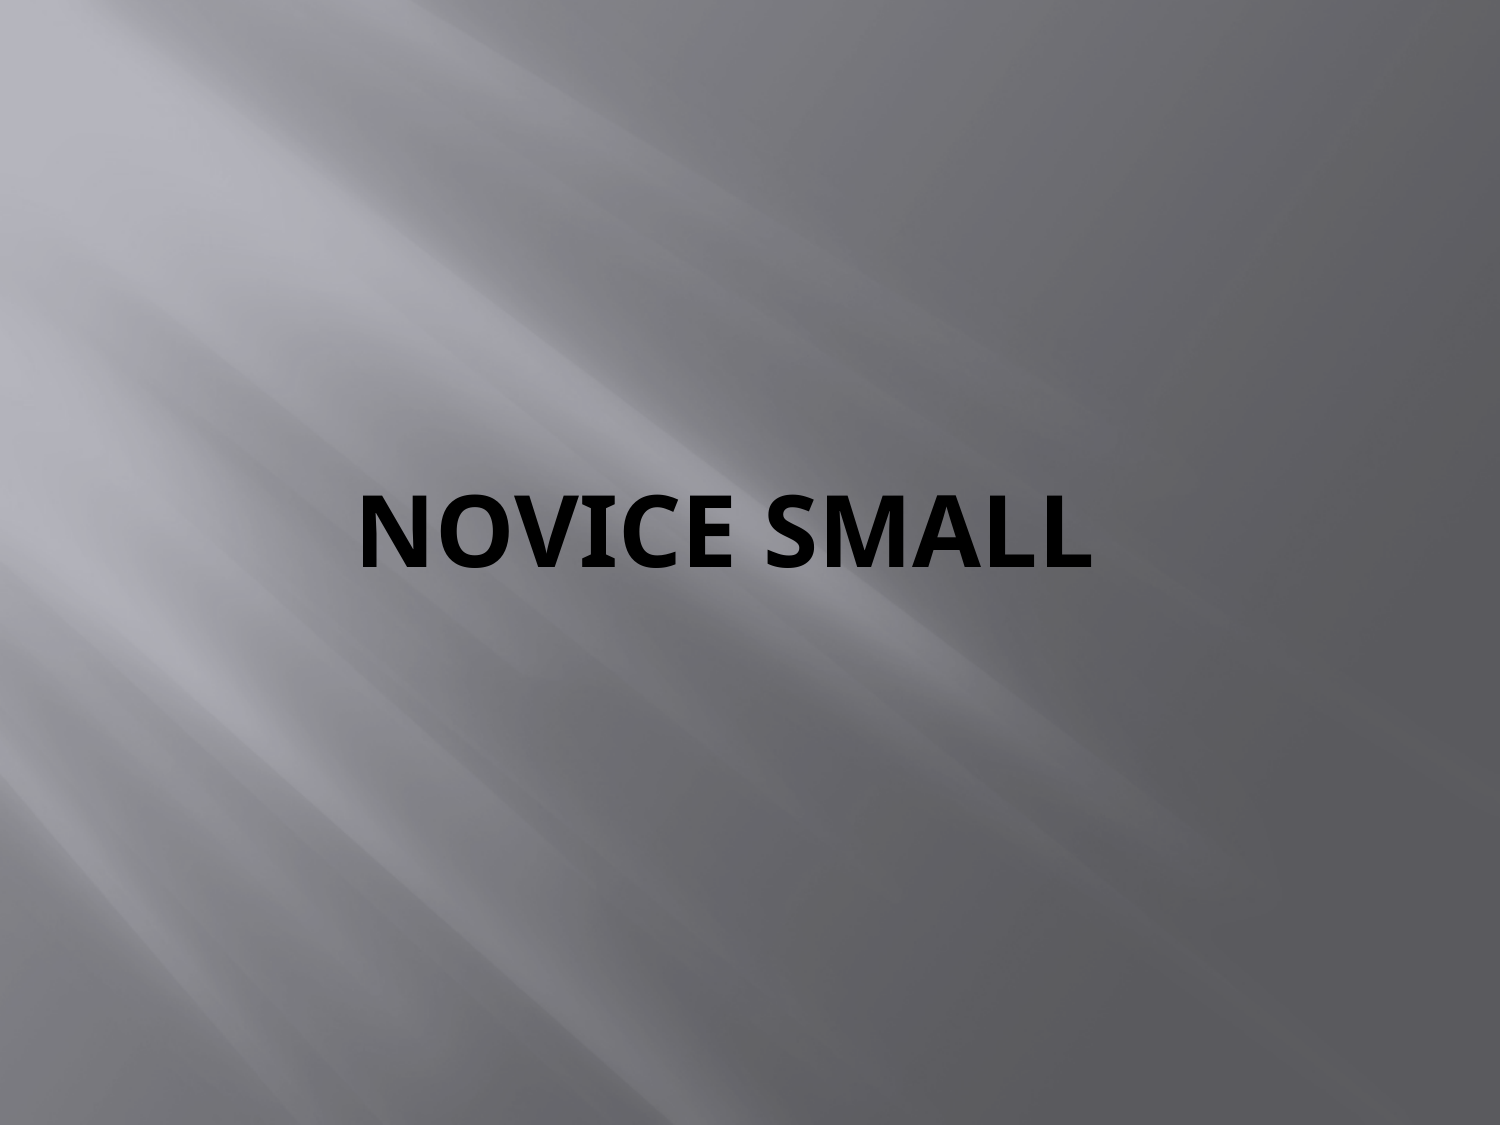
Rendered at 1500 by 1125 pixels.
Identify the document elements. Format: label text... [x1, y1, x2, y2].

title Novice SMALL [50, 287, 1400, 588]
